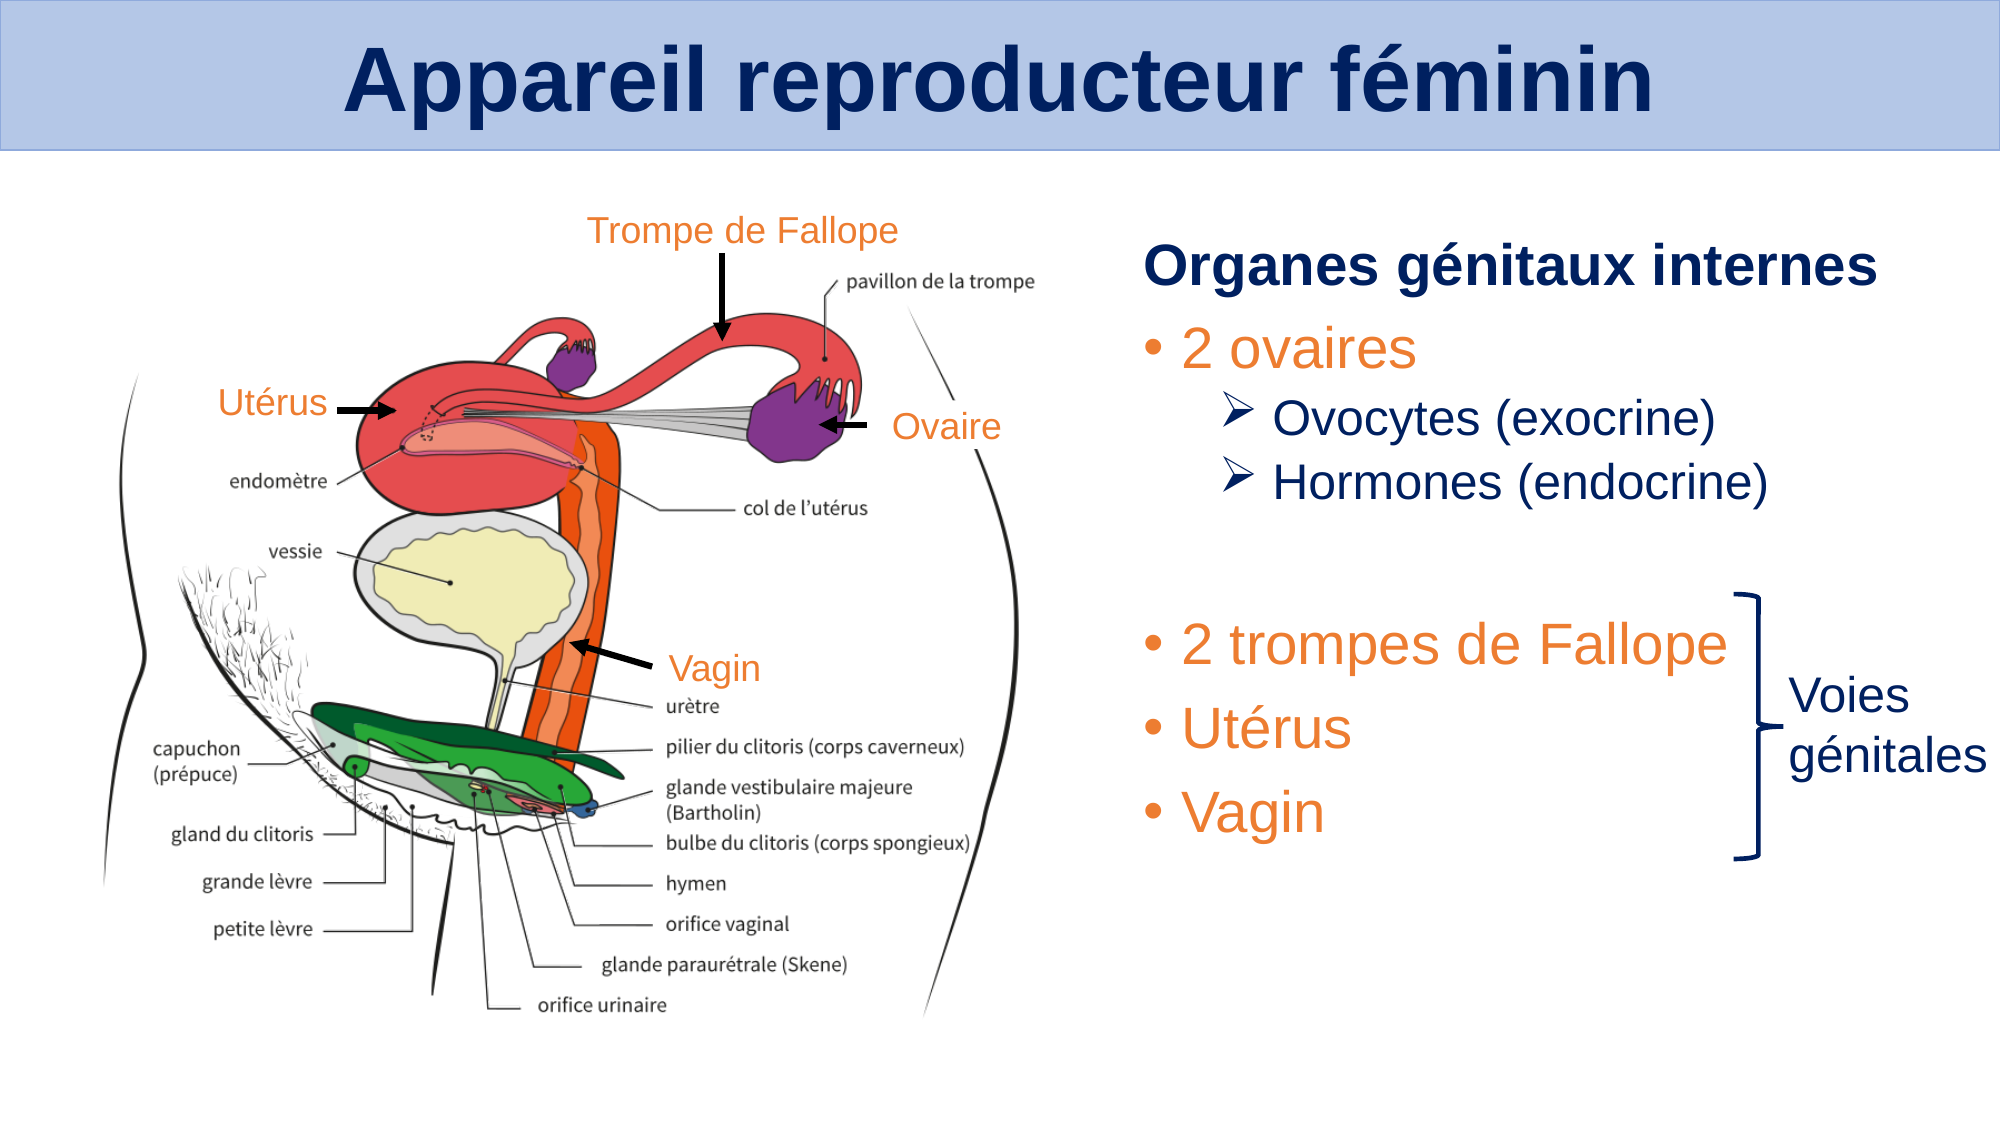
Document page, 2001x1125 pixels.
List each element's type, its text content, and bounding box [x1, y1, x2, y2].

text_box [818, 400, 1028, 450]
list Organes génitaux internes 2 ovaires Ovocytes (exocrine) Hormones (endocrine) 2 trompes de Fallope Utérus Vagin [1139, 227, 1910, 941]
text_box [569, 642, 778, 691]
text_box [1733, 594, 2000, 859]
picture [0, 205, 1139, 1040]
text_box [569, 204, 917, 342]
text_box Appareil reproducteur féminin [0, 0, 2000, 151]
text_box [192, 375, 397, 425]
